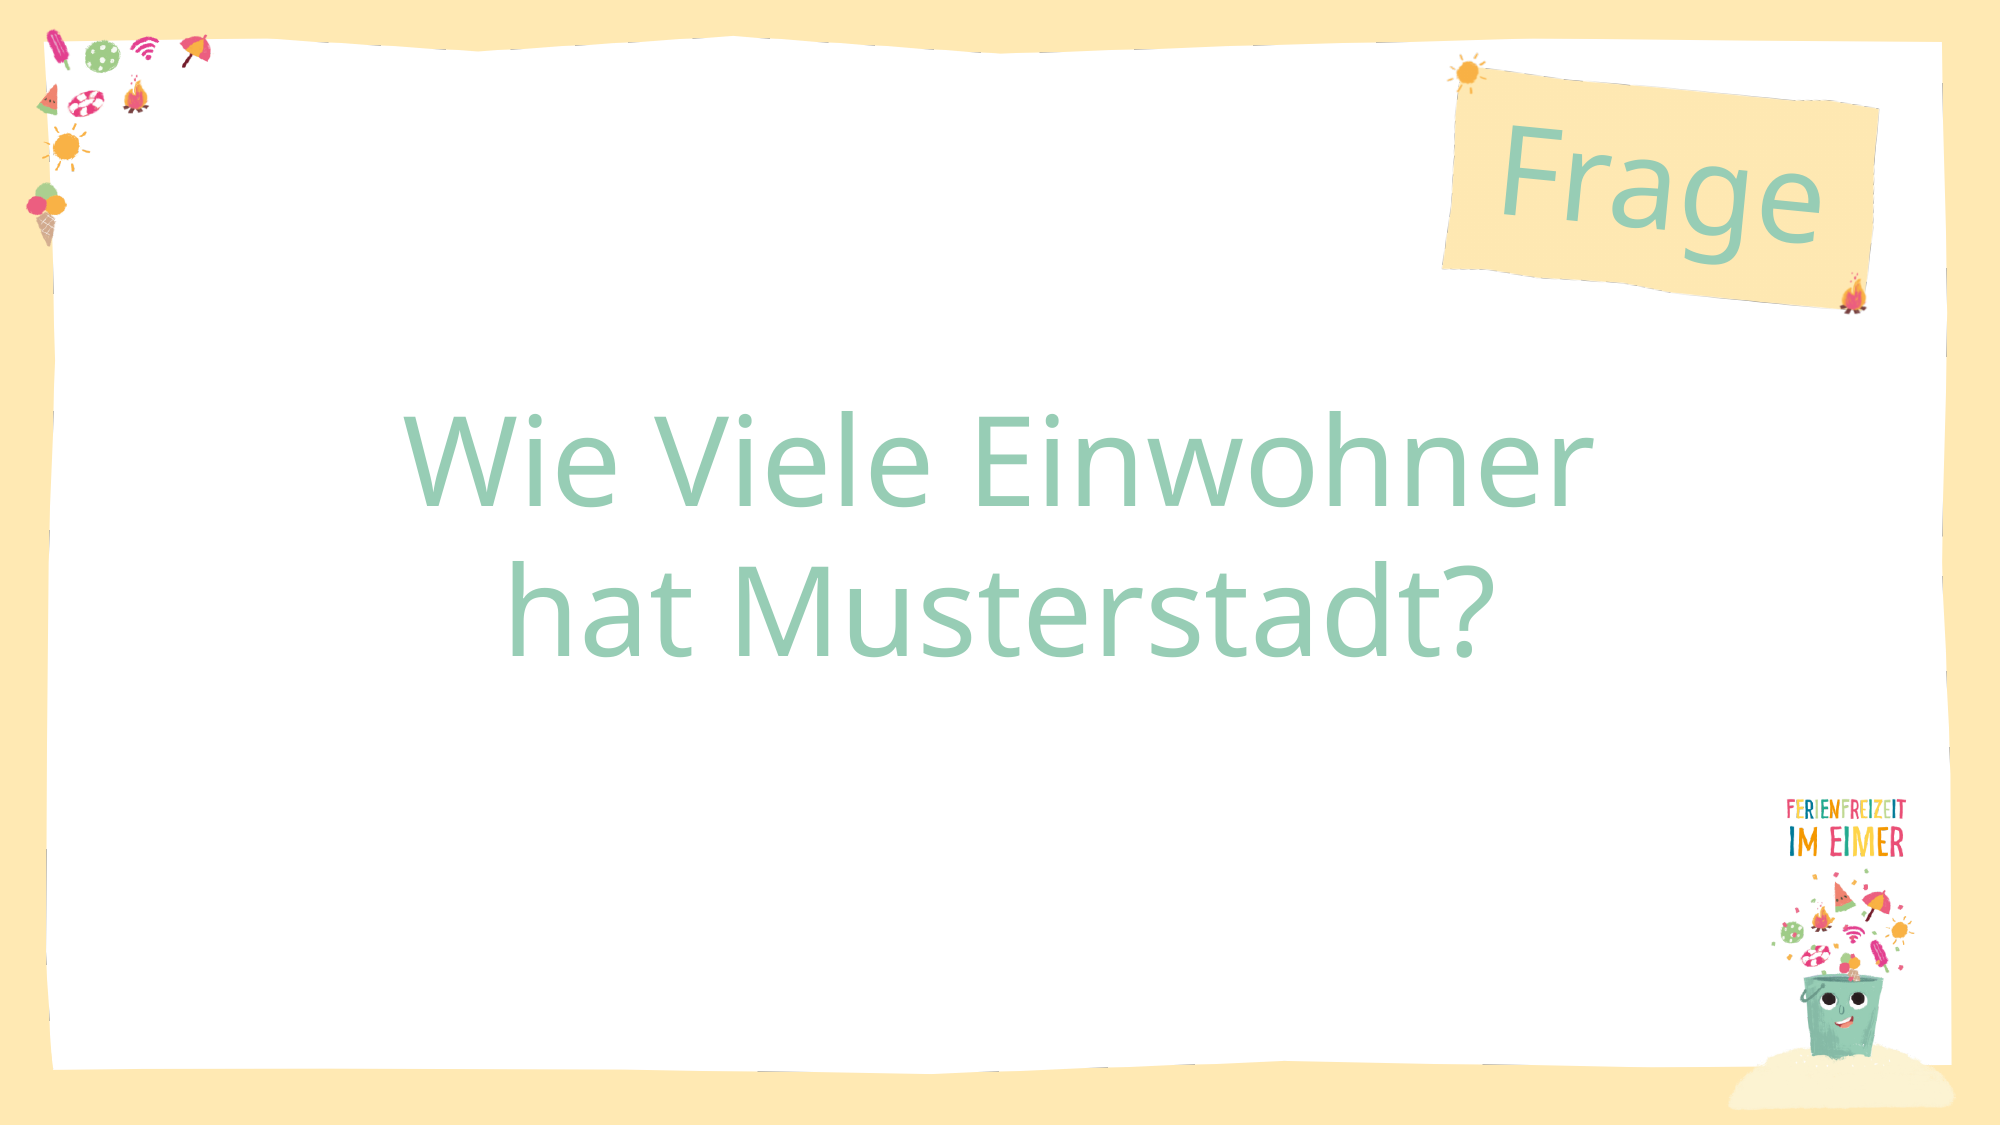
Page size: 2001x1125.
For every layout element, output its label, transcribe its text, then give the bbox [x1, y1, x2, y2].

picture [0, 0, 2000, 1125]
text_box Wie Viele Einwohner hat Musterstadt? [278, 374, 1722, 689]
